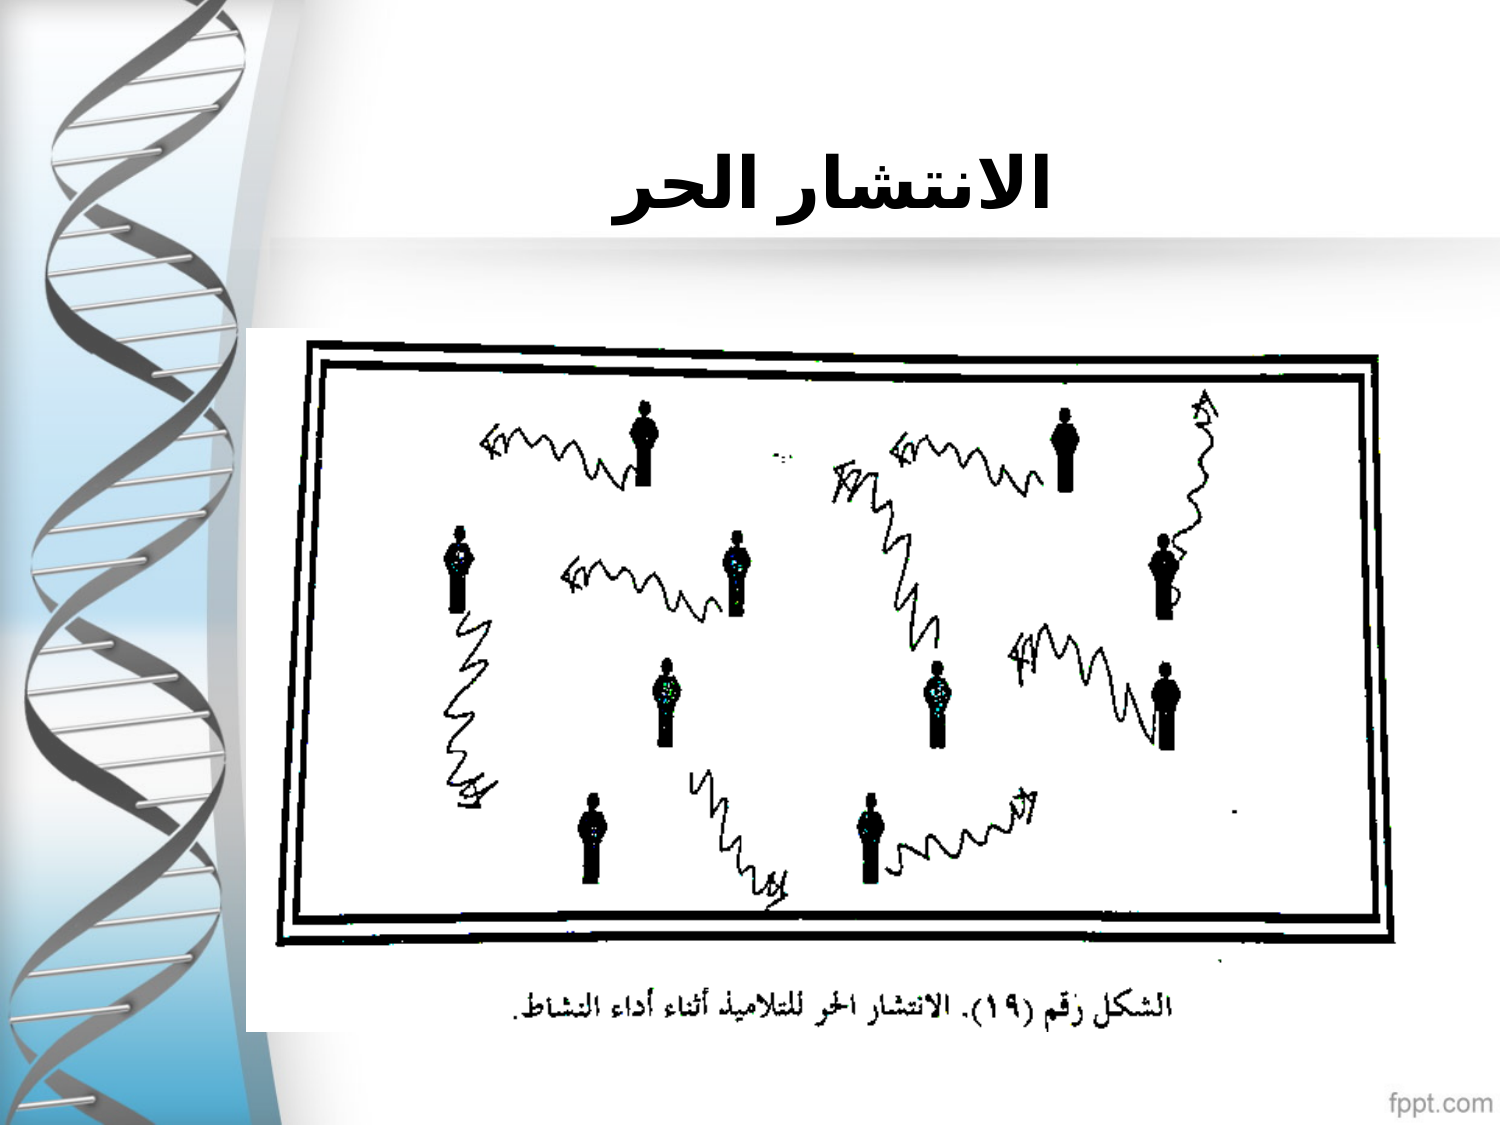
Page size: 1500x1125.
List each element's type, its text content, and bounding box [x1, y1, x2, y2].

picture [245, 327, 1407, 1032]
title الانتشار الحر [150, 128, 1500, 317]
